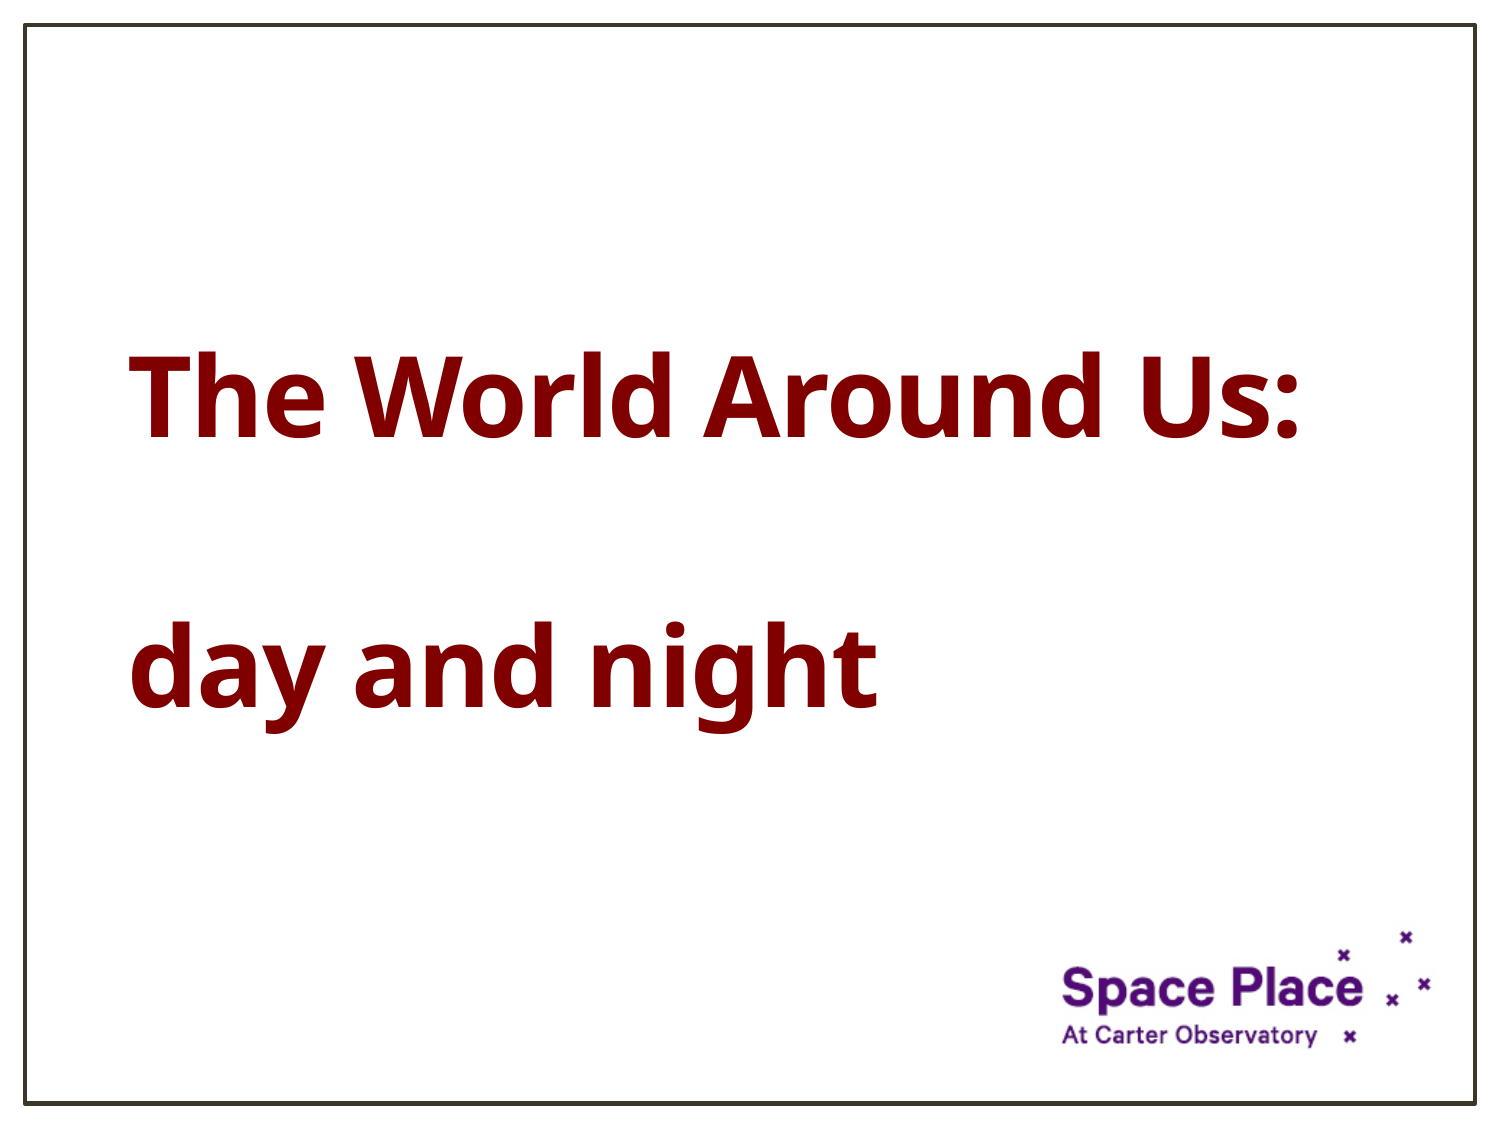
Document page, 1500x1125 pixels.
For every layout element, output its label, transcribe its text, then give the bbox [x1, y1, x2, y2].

picture [1020, 886, 1472, 1093]
title The World Around Us: day and night [112, 312, 1350, 738]
text_box [23, 23, 1477, 1106]
